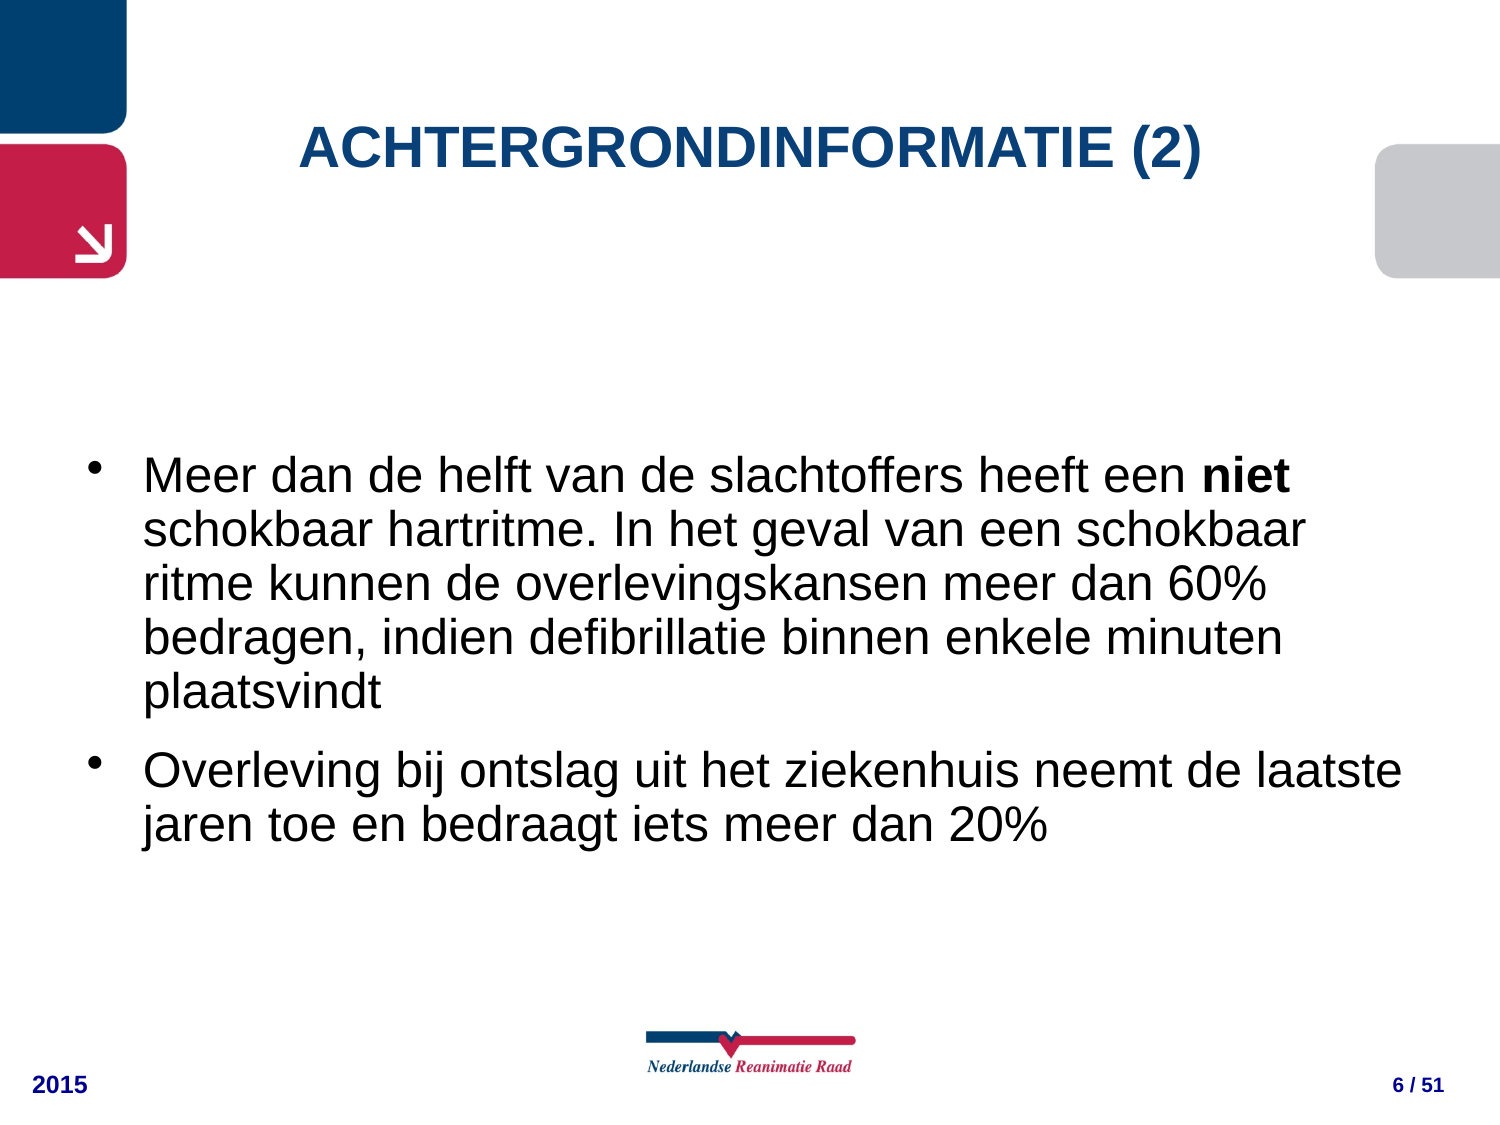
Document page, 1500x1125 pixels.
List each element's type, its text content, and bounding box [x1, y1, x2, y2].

list Meer dan de helft van de slachtoffers heeft een niet schokbaar hartritme. In het geval van een schokbaar ritme kunnen de overlevingskansen meer dan 60% bedragen, indien defibrillatie binnen enkele minuten plaatsvindt Overleving bij ontslag uit het ziekenhuis neemt de laatste jaren toe en bedraagt iets meer dan 20% [71, 441, 1430, 841]
picture [0, 0, 1500, 1125]
text_box ACHTERGRONDINFORMATIE (2) [33, 101, 1468, 177]
